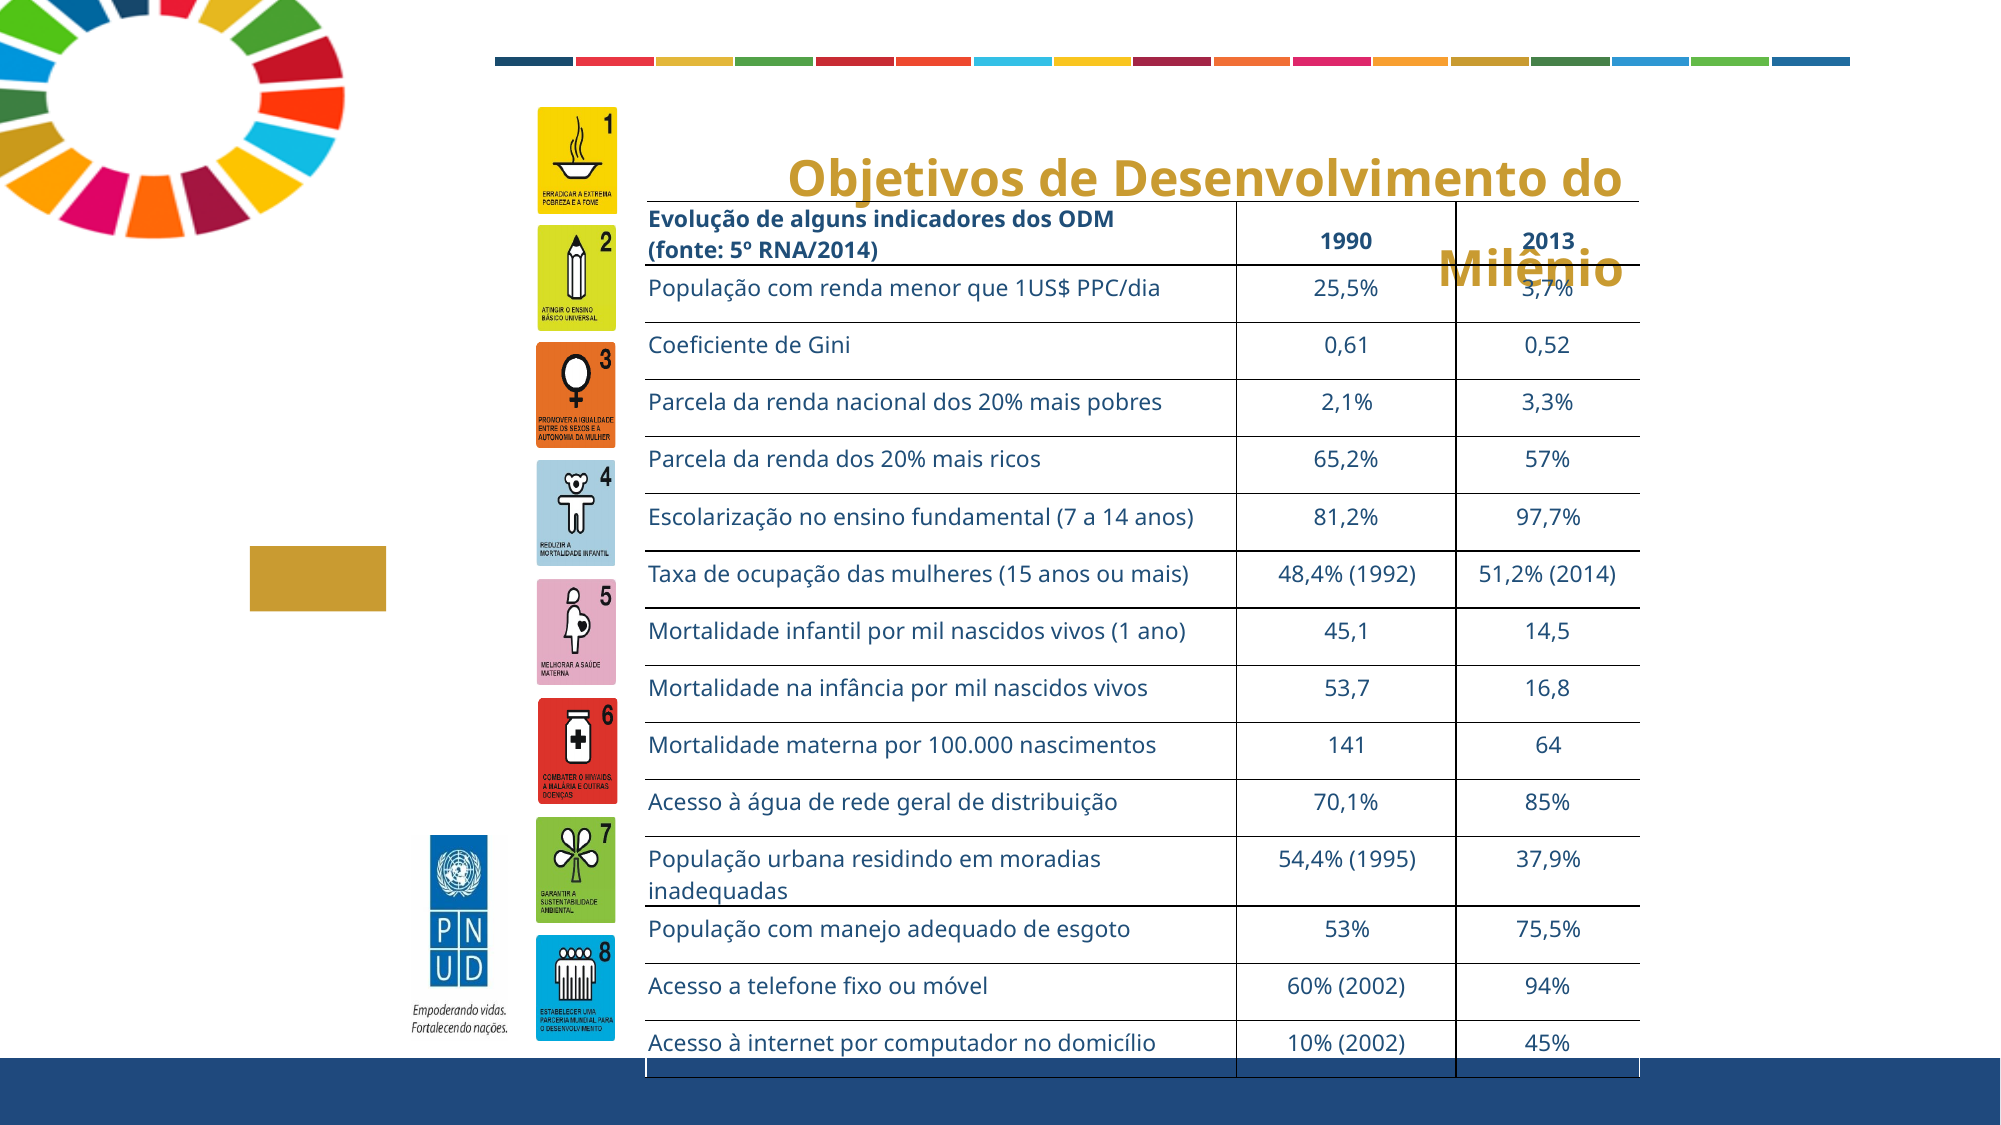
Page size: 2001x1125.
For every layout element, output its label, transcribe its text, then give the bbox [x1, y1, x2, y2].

table_cell 85% [1457, 780, 1639, 836]
table_cell 48,4% (1992) [1237, 552, 1455, 607]
table_cell Acesso à água de rede geral de distribuição [647, 780, 1236, 836]
table_cell Mortalidade na infância por mil nascidos vivos [647, 666, 1236, 722]
table_cell 0,52 [1457, 323, 1639, 379]
table_cell 10% (2002) [1237, 1021, 1455, 1077]
table_cell 16,8 [1457, 666, 1639, 722]
table_cell 45,1 [1237, 609, 1455, 665]
table_header 2013 [1457, 202, 1639, 264]
table_cell 53,7 [1237, 666, 1455, 722]
table_header Evolução de alguns indicadores dos ODM (fonte: 5º RNA/2014) [647, 202, 1236, 264]
table_cell Acesso à internet por computador no domicílio [647, 1021, 1236, 1077]
table_cell 51,2% (2014) [1457, 552, 1639, 607]
table_cell 14,5 [1457, 609, 1639, 665]
table_cell População com manejo adequado de esgoto [647, 907, 1236, 963]
table_cell 57% [1457, 437, 1639, 493]
table_cell 2,1% [1237, 380, 1455, 436]
table_header 1990 [1237, 202, 1455, 264]
table_cell 81,2% [1237, 494, 1455, 550]
table_cell 54,4% (1995) [1237, 837, 1455, 905]
text_box Objetivos de Desenvolvimento do Milênio [601, 101, 1640, 187]
table_cell 37,9% [1457, 837, 1639, 905]
table_cell Acesso a telefone fixo ou móvel [647, 964, 1236, 1020]
text_box [249, 546, 387, 612]
table_cell 97,7% [1457, 494, 1639, 550]
table_cell Parcela da renda dos 20% mais ricos [647, 437, 1236, 493]
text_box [535, 107, 618, 1041]
table_cell 75,5% [1457, 907, 1639, 963]
table_cell Escolarização no ensino fundamental (7 a 14 anos) [647, 494, 1236, 550]
table_cell 53% [1237, 907, 1455, 963]
table_cell Mortalidade materna por 100.000 nascimentos [647, 723, 1236, 779]
table_cell População urbana residindo em moradias inadequadas [647, 837, 1236, 905]
table_cell 70,1% [1237, 780, 1455, 836]
table_cell 45% [1457, 1021, 1639, 1077]
table_cell 0,61 [1237, 323, 1455, 379]
table_cell 60% (2002) [1237, 964, 1455, 1020]
table_cell Taxa de ocupação das mulheres (15 anos ou mais) [647, 552, 1236, 607]
table_cell Mortalidade infantil por mil nascidos vivos (1 ano) [647, 609, 1236, 665]
table_cell População com renda menor que 1US$ PPC/dia [647, 266, 1236, 322]
picture [0, 0, 363, 252]
table_cell Coeficiente de Gini [647, 323, 1236, 379]
table_cell 94% [1457, 964, 1639, 1020]
table_cell 64 [1457, 723, 1639, 779]
table_cell 3,3% [1457, 380, 1639, 436]
table_cell 25,5% [1237, 266, 1455, 322]
table_cell Parcela da renda nacional dos 20% mais pobres [647, 380, 1236, 436]
table_cell 3,7% [1457, 266, 1639, 322]
table_cell 65,2% [1237, 437, 1455, 493]
text_box [411, 835, 508, 1041]
table_cell 141 [1237, 723, 1455, 779]
